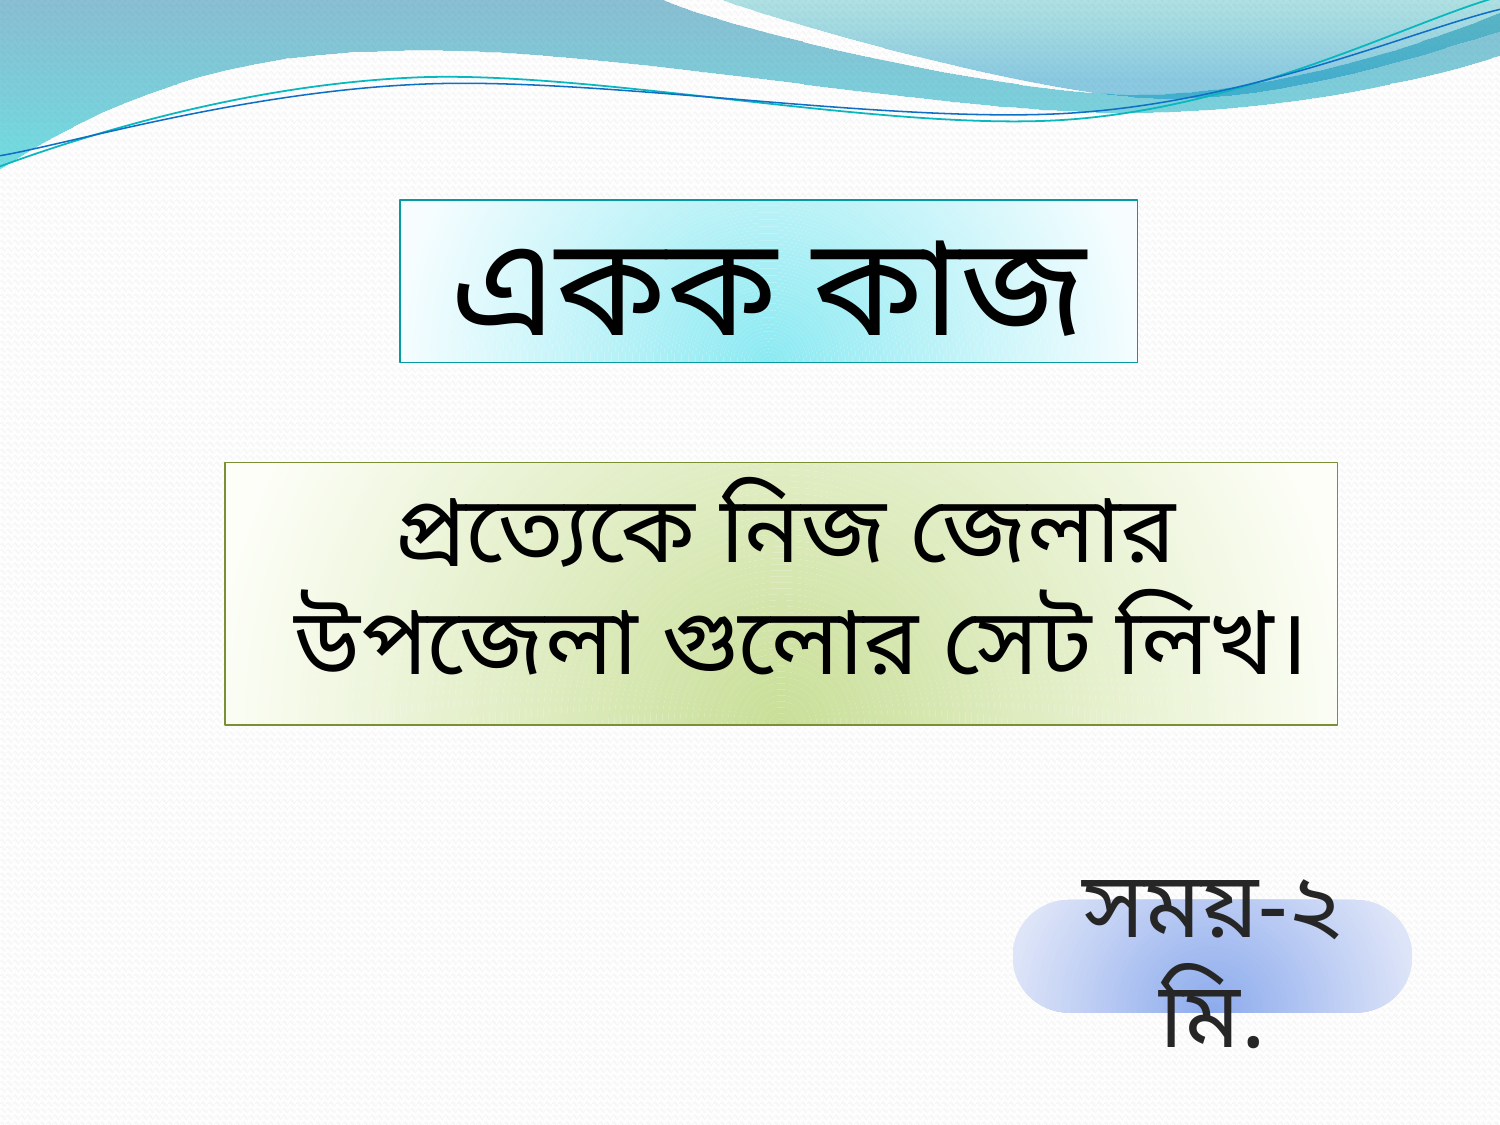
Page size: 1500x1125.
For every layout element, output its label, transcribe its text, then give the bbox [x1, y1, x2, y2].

title একক কাজ [399, 199, 1138, 363]
text_box সময়-২ মি. [1011, 899, 1414, 1014]
list প্রত্যেকে নিজ জেলার উপজেলা গুলোর সেট লিখ। [224, 462, 1338, 726]
